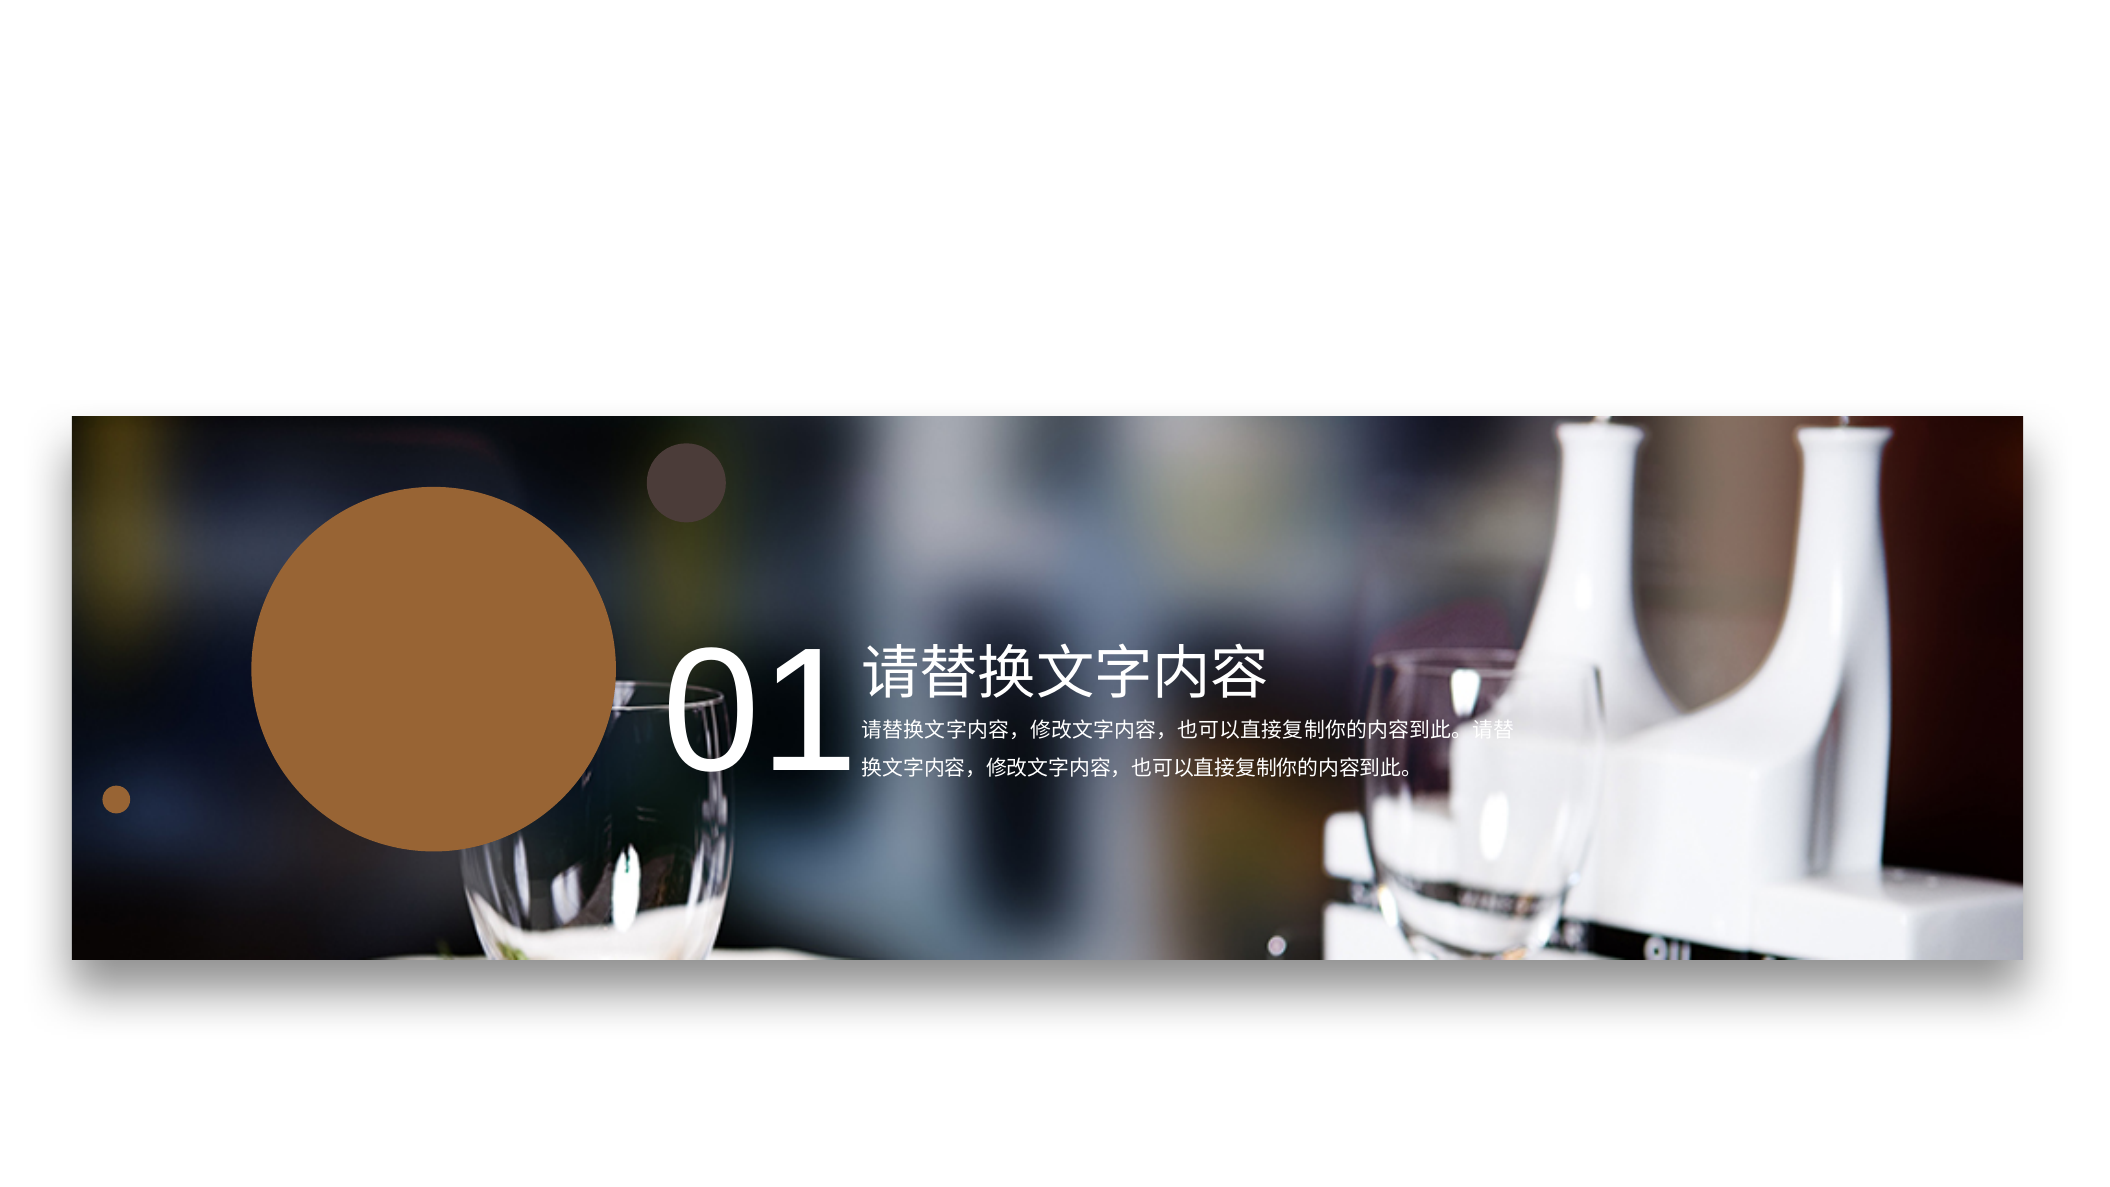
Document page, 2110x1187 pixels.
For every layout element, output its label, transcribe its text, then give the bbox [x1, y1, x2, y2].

text_box 01 [616, 587, 905, 814]
text_box [646, 443, 726, 523]
text_box 请替换文字内容 [861, 614, 1330, 704]
text_box [71, 415, 2024, 960]
text_box [102, 785, 131, 814]
text_box [251, 486, 616, 852]
text_box 请替换文字内容，修改文字内容，也可以直接复制你的内容到此。请替换文字内容，修改文字内容，也可以直接复制你的内容到此。 [861, 704, 1515, 780]
